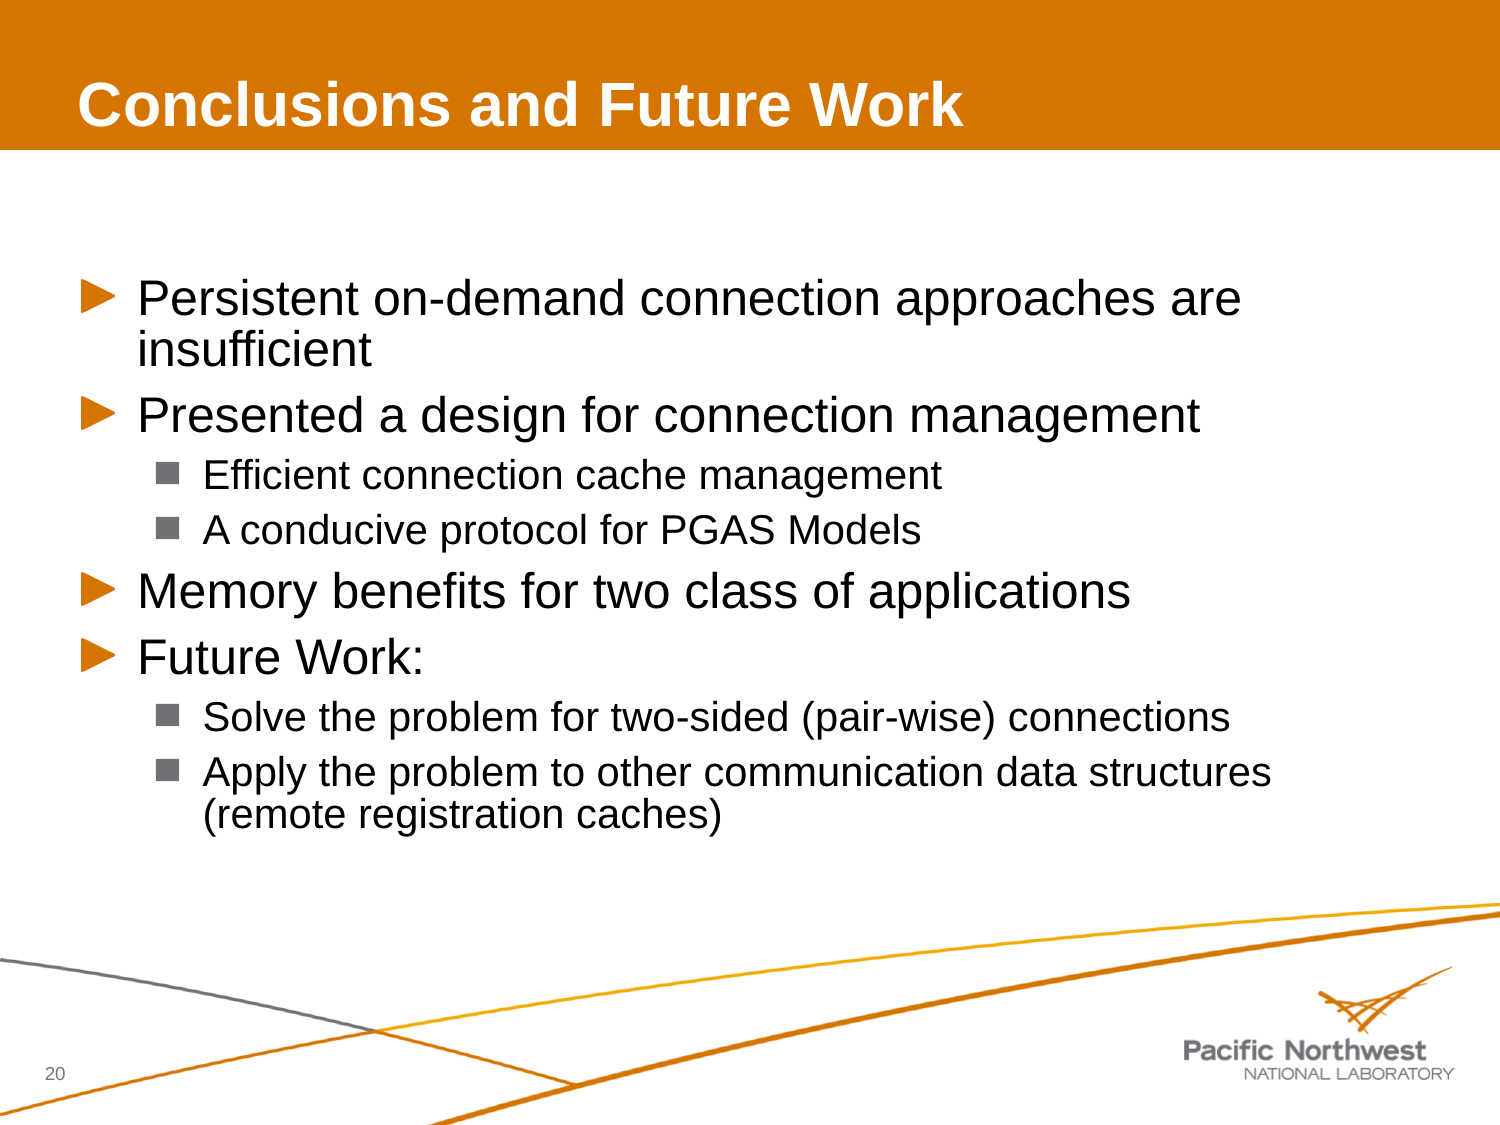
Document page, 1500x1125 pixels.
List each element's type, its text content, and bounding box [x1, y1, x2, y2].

picture [80, 637, 116, 673]
picture [80, 395, 116, 431]
picture [0, 900, 1500, 1125]
picture [155, 461, 180, 485]
picture [155, 516, 180, 540]
picture [80, 571, 116, 607]
picture [80, 278, 116, 314]
list Persistent on-demand connection approaches are insufficient Presented a design for connection management Efficient connection cache management A conducive protocol for PGAS Models Memory benefits for two class of applications Future Work: Solve the problem for two-sided (pair-wise) connections Apply the problem to other communication data structures (remote registration caches) [80, 274, 1424, 862]
picture [155, 758, 180, 782]
picture [155, 703, 180, 727]
footer 20 [29, 1053, 130, 1092]
title Conclusions and Future Work [77, 75, 1424, 238]
